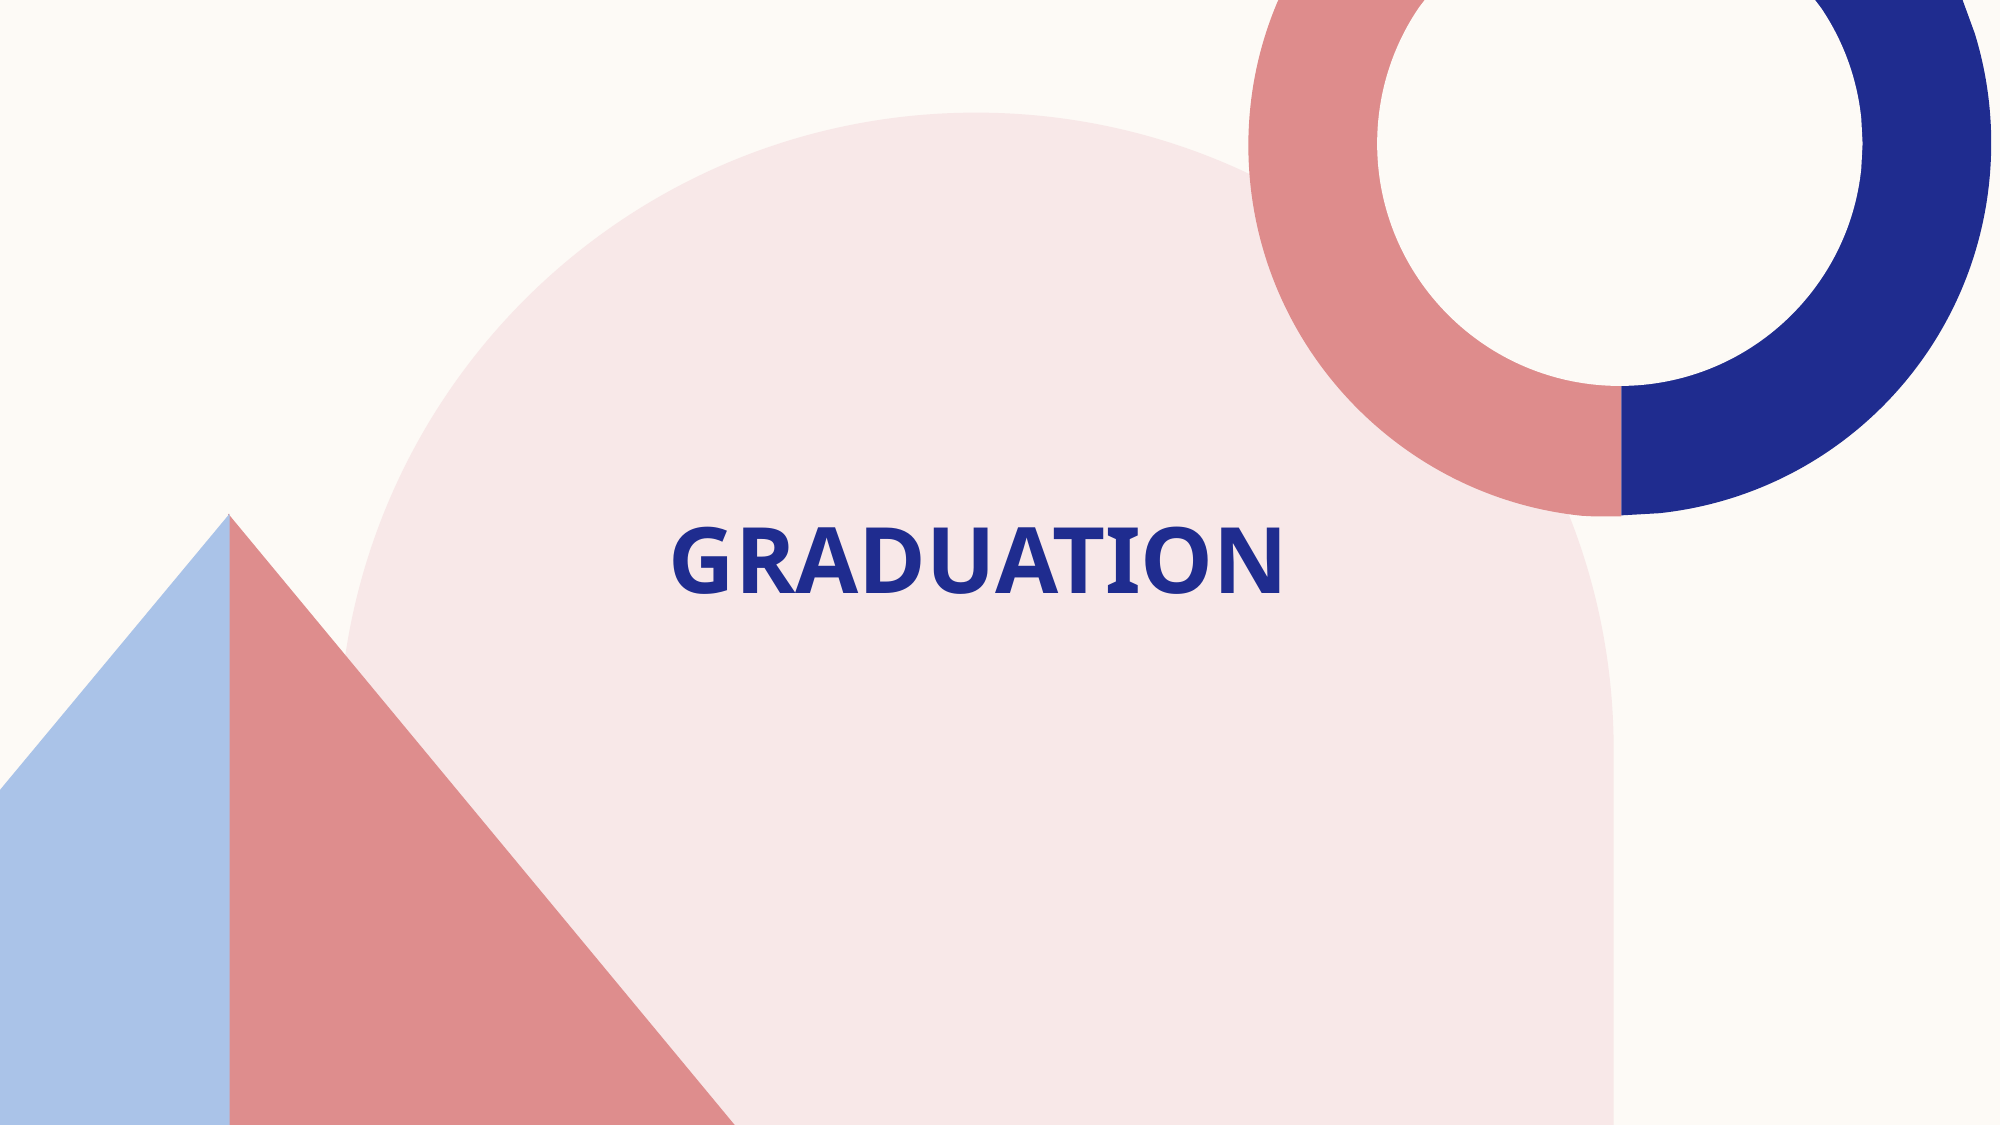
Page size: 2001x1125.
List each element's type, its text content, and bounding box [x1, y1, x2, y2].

title Graduation [453, 493, 1504, 620]
